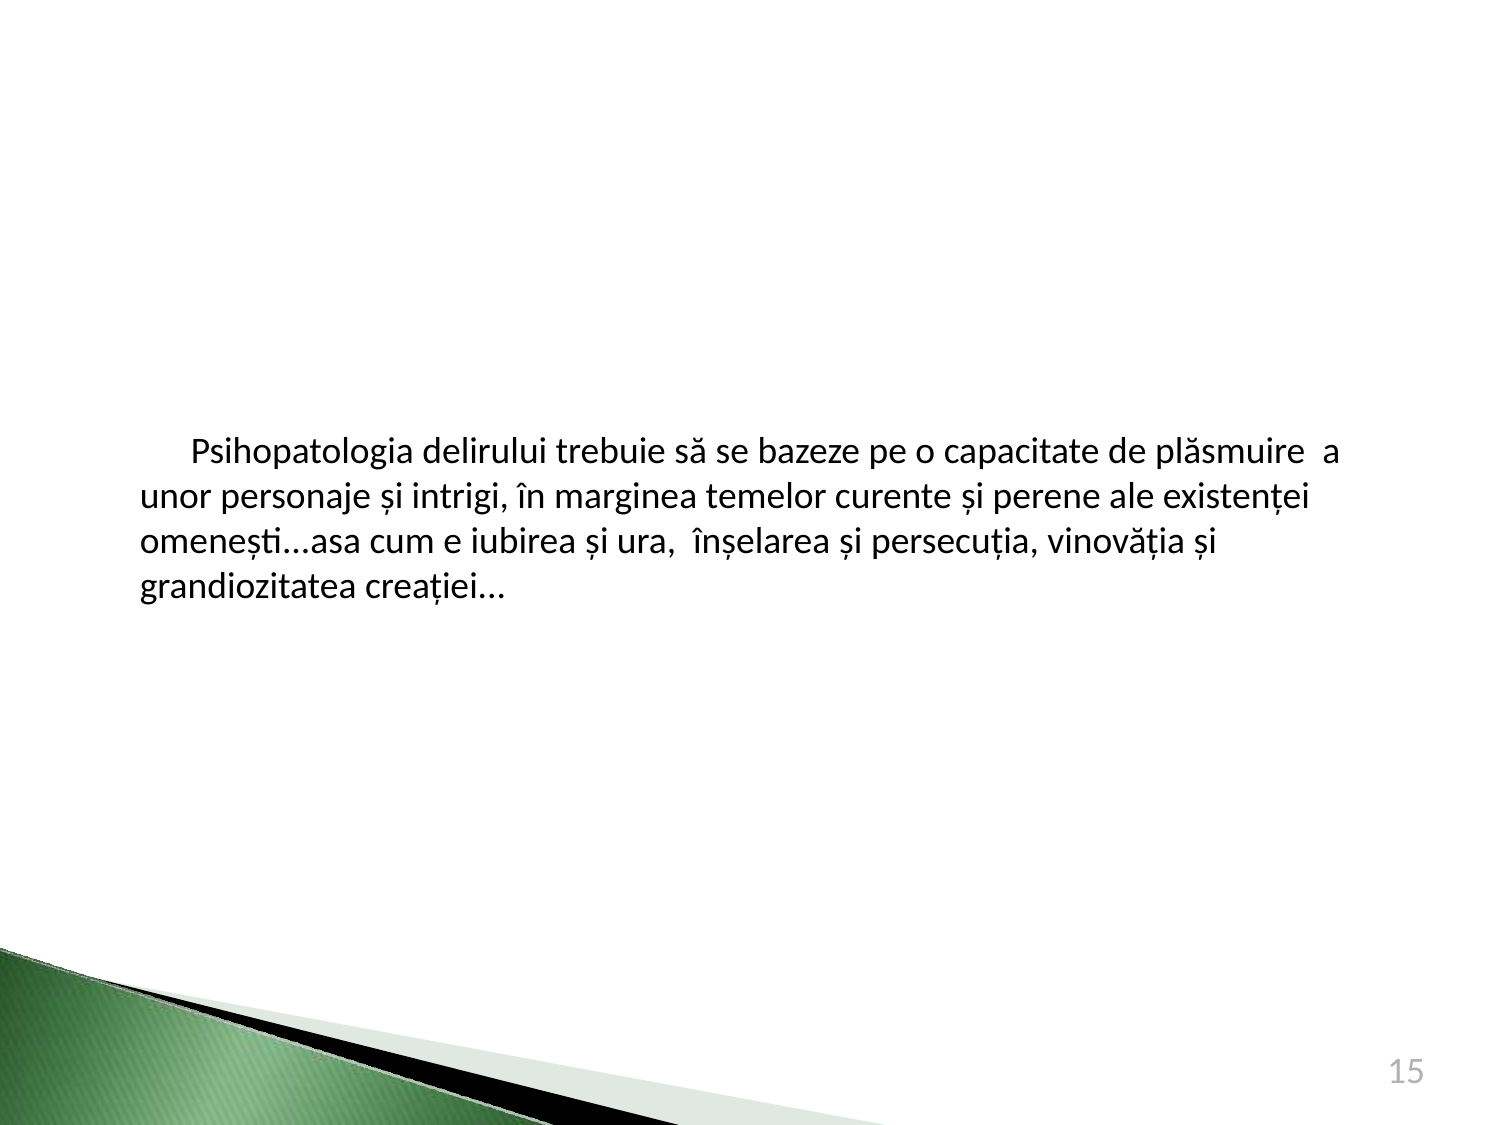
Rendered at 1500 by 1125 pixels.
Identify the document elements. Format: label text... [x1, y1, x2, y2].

slide_number 15 [1080, 1046, 1425, 1103]
text_box Psihopatologia delirului trebuie să se bazeze pe o capacitate de plăsmuire a unor personaje şi intrigi, în marginea temelor curente şi perene ale existenţei omeneşti...asa cum e iubirea şi ura, înșelarea şi persecuția, vinovăția și grandiozitatea creației... [125, 418, 1363, 614]
picture [0, 948, 558, 1125]
